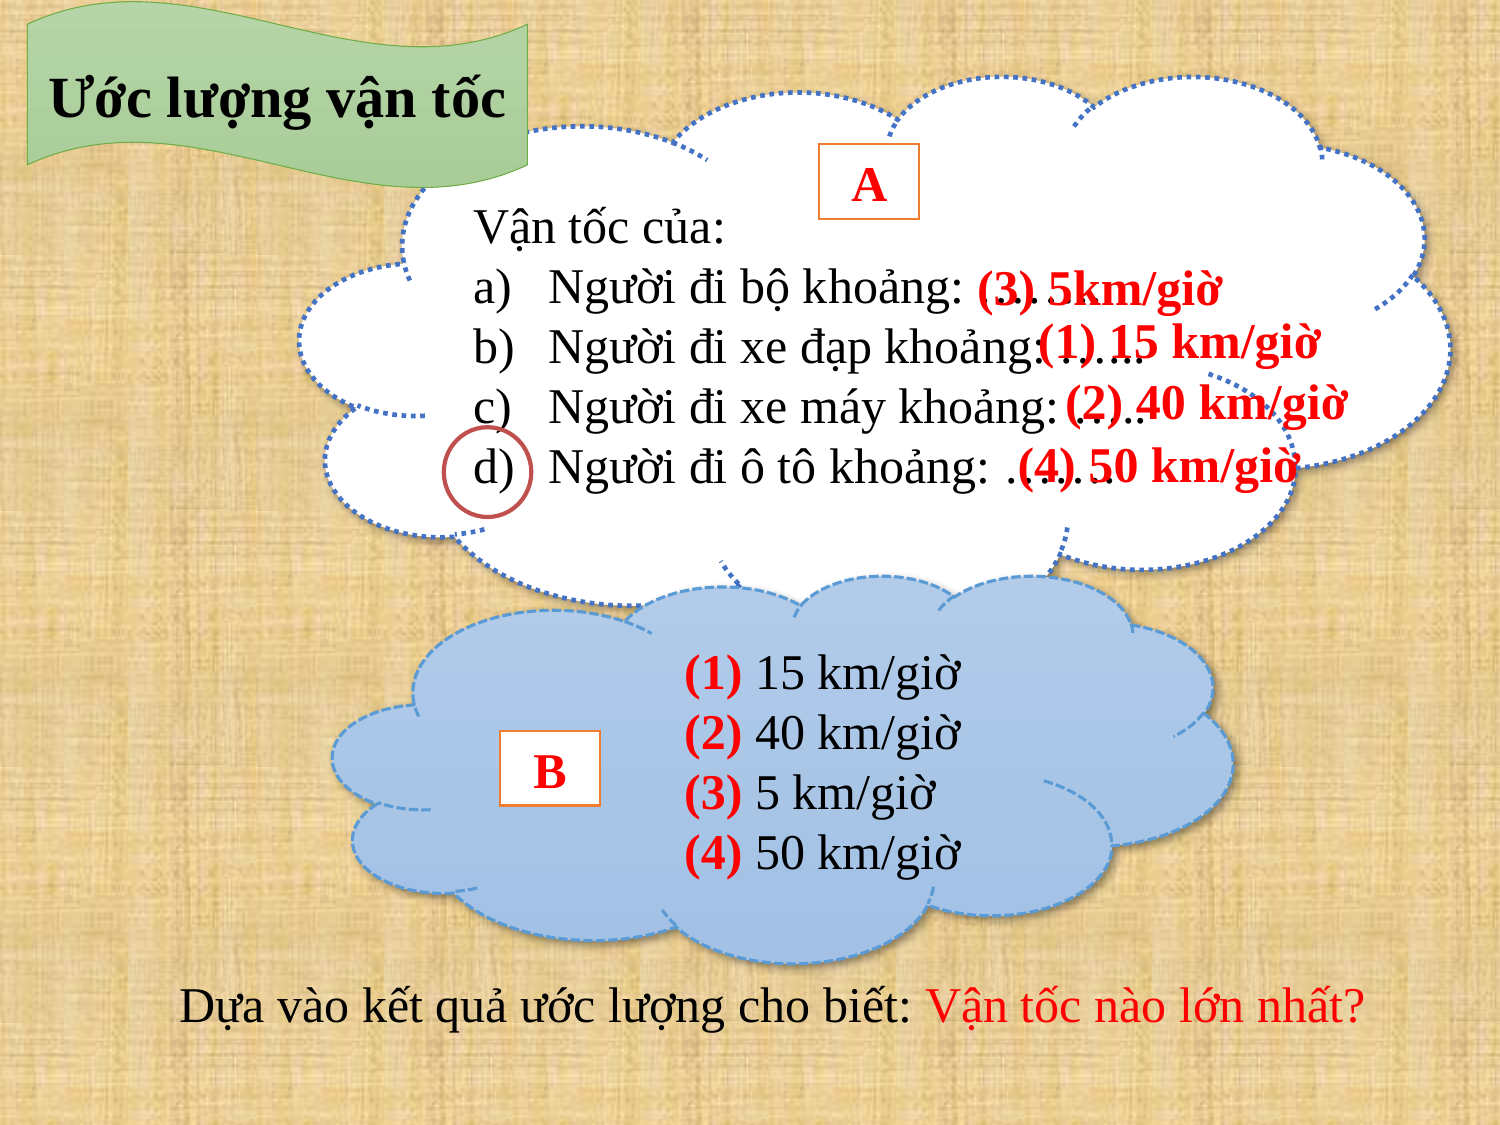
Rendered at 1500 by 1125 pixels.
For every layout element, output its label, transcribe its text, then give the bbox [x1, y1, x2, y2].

text_box B [499, 730, 601, 807]
text_box Vận tốc của: Người đi bộ khoảng: …….. Người đi xe đạp khoảng: …... Người đi xe máy khoảng: ….. Người đi ô tô khoảng: ……. [297, 75, 1452, 607]
text_box (3) 5km/giờ [962, 248, 1350, 324]
text_box (2) 40 km/giờ [1050, 362, 1379, 438]
text_box Ước lượng vận tốc [26, 1, 528, 188]
text_box Dựa vào kết quả ước lượng cho biết: Vận tốc nào lớn nhất? [48, 964, 1497, 1040]
text_box A [818, 143, 920, 220]
text_box (1) 15 km/giờ [1023, 300, 1377, 376]
text_box (4) 50 km/giờ [1002, 425, 1382, 501]
text_box (1) 15 km/giờ (2) 40 km/giờ (3) 5 km/giờ (4) 50 km/giờ [331, 575, 1234, 964]
text_box [443, 427, 532, 518]
picture [0, 0, 1500, 1125]
